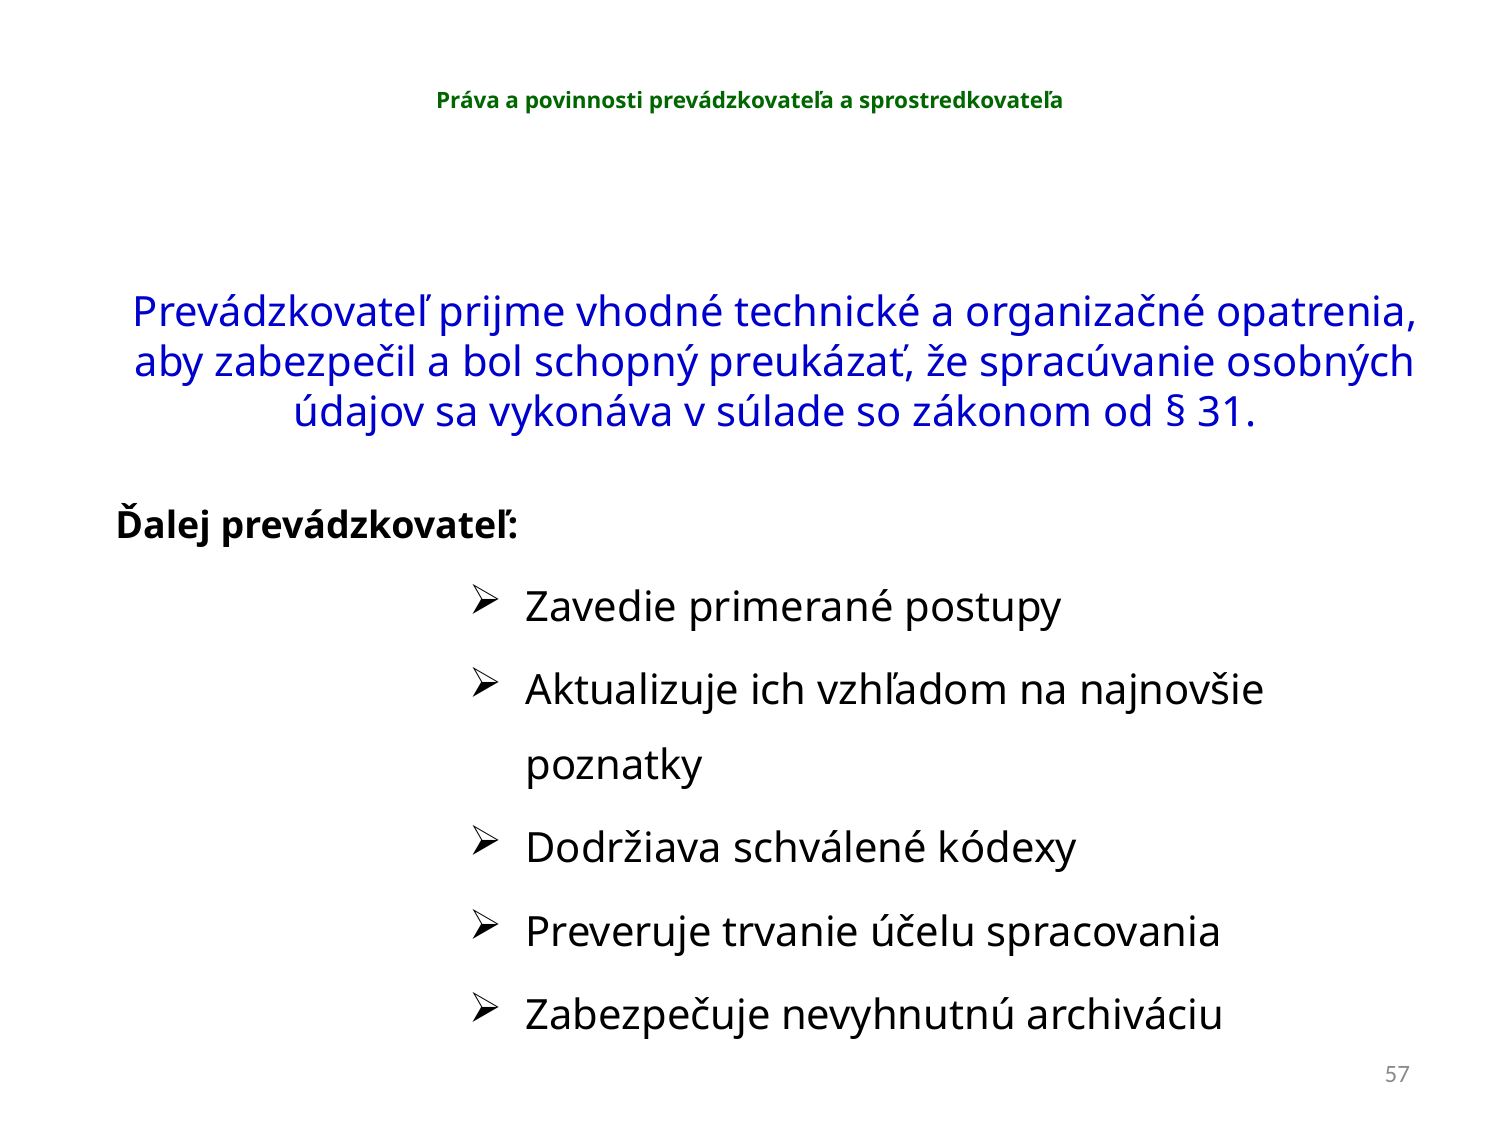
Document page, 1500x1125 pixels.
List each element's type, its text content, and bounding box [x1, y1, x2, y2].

title Práva a povinnosti prevádzkovateľa a sprostredkovateľa [75, 45, 1425, 161]
slide_number 57 [1074, 1042, 1425, 1103]
list Prevádzkovateľ prijme vhodné technické a organizačné opatrenia, aby zabezpečil a bol schopný preukázať, že spracúvanie osobných údajov sa vykonáva v súlade so zákonom od § 31. Ďalej prevádzkovateľ: Zavedie primerané postupy Aktualizuje ich vzhľadom na najnovšie poznatky Dodržiava schválené kódexy Preveruje trvanie účelu spracovania Zabezpečuje nevyhnutnú archiváciu [100, 160, 1451, 1083]
